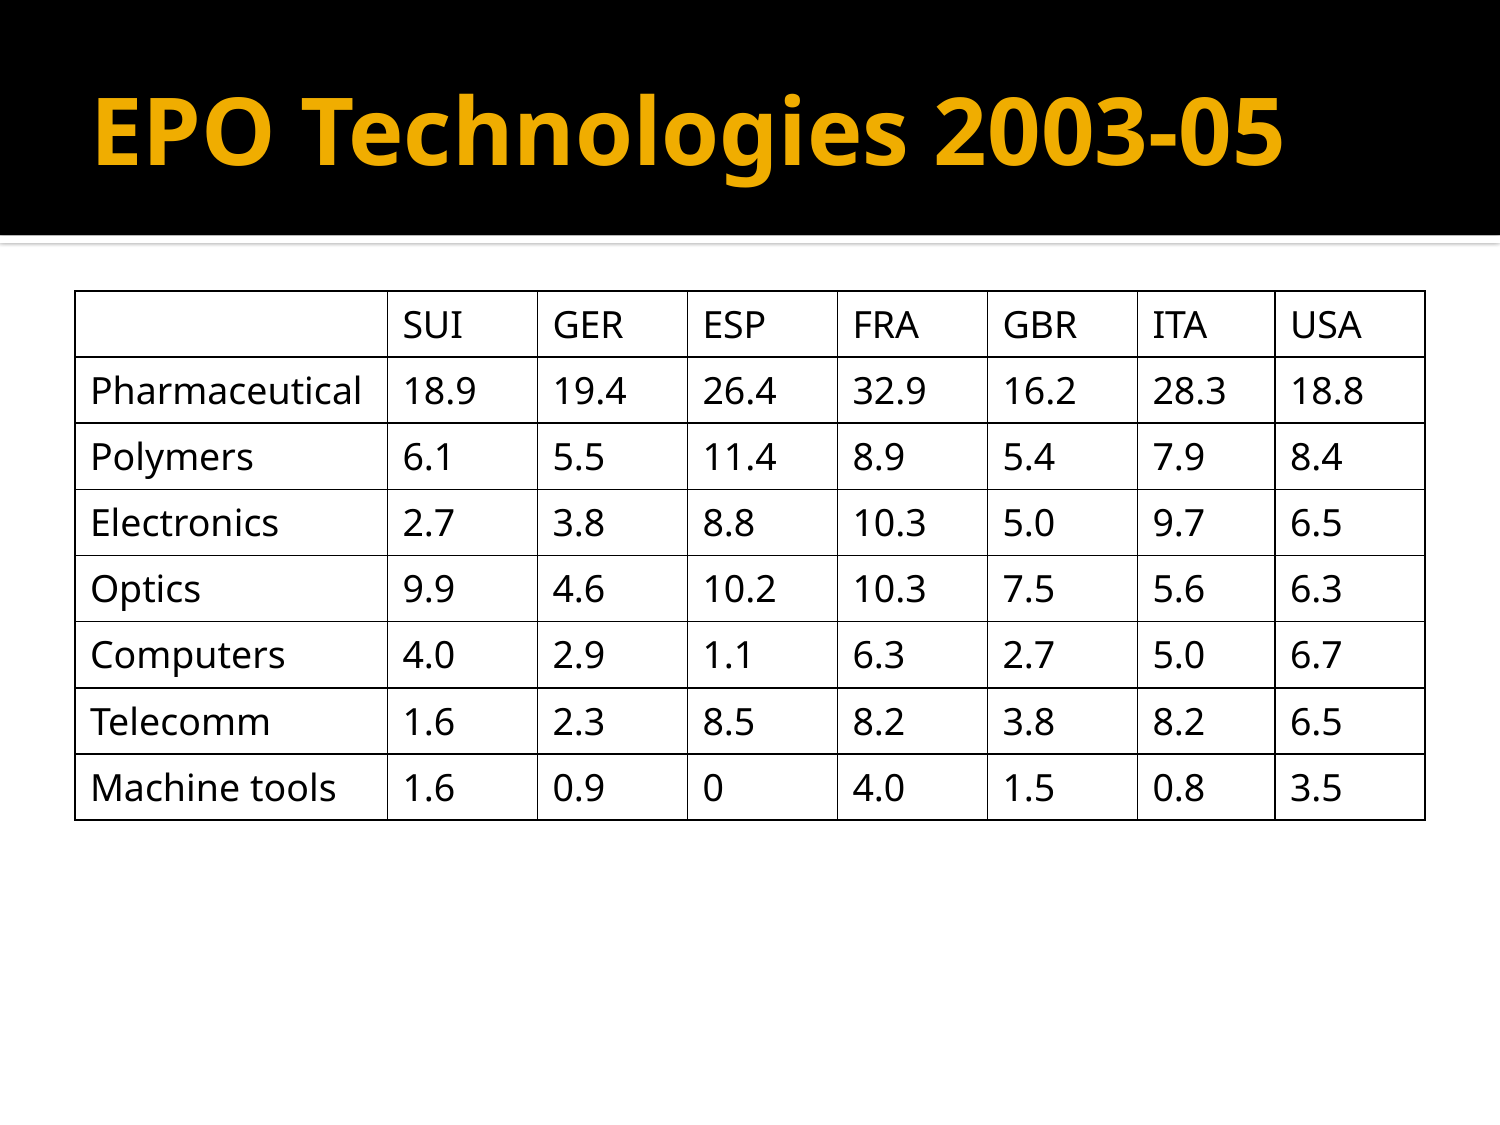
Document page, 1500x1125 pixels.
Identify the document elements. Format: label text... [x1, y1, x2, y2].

table_cell 11.4 [688, 424, 837, 489]
table_header ITA [1138, 292, 1274, 356]
table_cell 6.7 [1276, 622, 1424, 687]
table_cell 6.5 [1276, 490, 1424, 555]
table_cell 1.1 [688, 622, 837, 687]
table_cell 28.3 [1138, 358, 1274, 422]
table_cell 6.3 [838, 622, 987, 687]
table_cell Pharmaceutical [76, 358, 387, 422]
table_cell 19.4 [538, 358, 687, 422]
table_cell 8.9 [838, 424, 987, 489]
table_cell 32.9 [838, 358, 987, 422]
table_cell 7.9 [1138, 424, 1274, 489]
table_cell 3.5 [1276, 755, 1424, 819]
table_cell Telecomm [76, 689, 387, 753]
table_cell 0.8 [1138, 755, 1274, 819]
table_cell 8.2 [1138, 689, 1274, 753]
table_header GER [538, 292, 687, 356]
table_header SUI [388, 292, 537, 356]
table_cell 0.9 [538, 755, 687, 819]
table_cell 2.3 [538, 689, 687, 753]
table_cell 5.6 [1138, 556, 1274, 621]
table_cell 3.8 [538, 490, 687, 555]
table_header [76, 292, 387, 356]
table_cell 5.5 [538, 424, 687, 489]
table_cell 4.6 [538, 556, 687, 621]
table_header ESP [688, 292, 837, 356]
table_cell 18.9 [388, 358, 537, 422]
table_cell 4.0 [838, 755, 987, 819]
table_cell 8.5 [688, 689, 837, 753]
table_cell 4.0 [388, 622, 537, 687]
table_cell 0 [688, 755, 837, 819]
table_cell 8.2 [838, 689, 987, 753]
table_cell 10.2 [688, 556, 837, 621]
table_cell 10.3 [838, 556, 987, 621]
table_cell 3.8 [988, 689, 1137, 753]
table_cell 2.7 [388, 490, 537, 555]
table_cell 8.4 [1276, 424, 1424, 489]
table_cell Computers [76, 622, 387, 687]
table_cell 7.5 [988, 556, 1137, 621]
table_cell 5.4 [988, 424, 1137, 489]
table_header GBR [988, 292, 1137, 356]
table_cell 10.3 [838, 490, 987, 555]
table_cell Optics [76, 556, 387, 621]
table_cell 2.9 [538, 622, 687, 687]
table_cell 5.0 [1138, 622, 1274, 687]
table_cell 6.5 [1276, 689, 1424, 753]
table_cell 6.3 [1276, 556, 1424, 621]
table_cell Machine tools [76, 755, 387, 819]
table_header USA [1276, 292, 1424, 356]
table_cell 26.4 [688, 358, 837, 422]
table_cell 1.6 [388, 689, 537, 753]
table_cell 1.5 [988, 755, 1137, 819]
table_cell 18.8 [1276, 358, 1424, 422]
title EPO Technologies 2003-05 [75, 25, 1425, 231]
table_cell 2.7 [988, 622, 1137, 687]
table_cell 9.7 [1138, 490, 1274, 555]
table_cell 5.0 [988, 490, 1137, 555]
table_cell Polymers [76, 424, 387, 489]
table_cell 16.2 [988, 358, 1137, 422]
table_cell 8.8 [688, 490, 837, 555]
table_header FRA [838, 292, 987, 356]
table_cell 6.1 [388, 424, 537, 489]
table_cell Electronics [76, 490, 387, 555]
table_cell 9.9 [388, 556, 537, 621]
table_cell 1.6 [388, 755, 537, 819]
